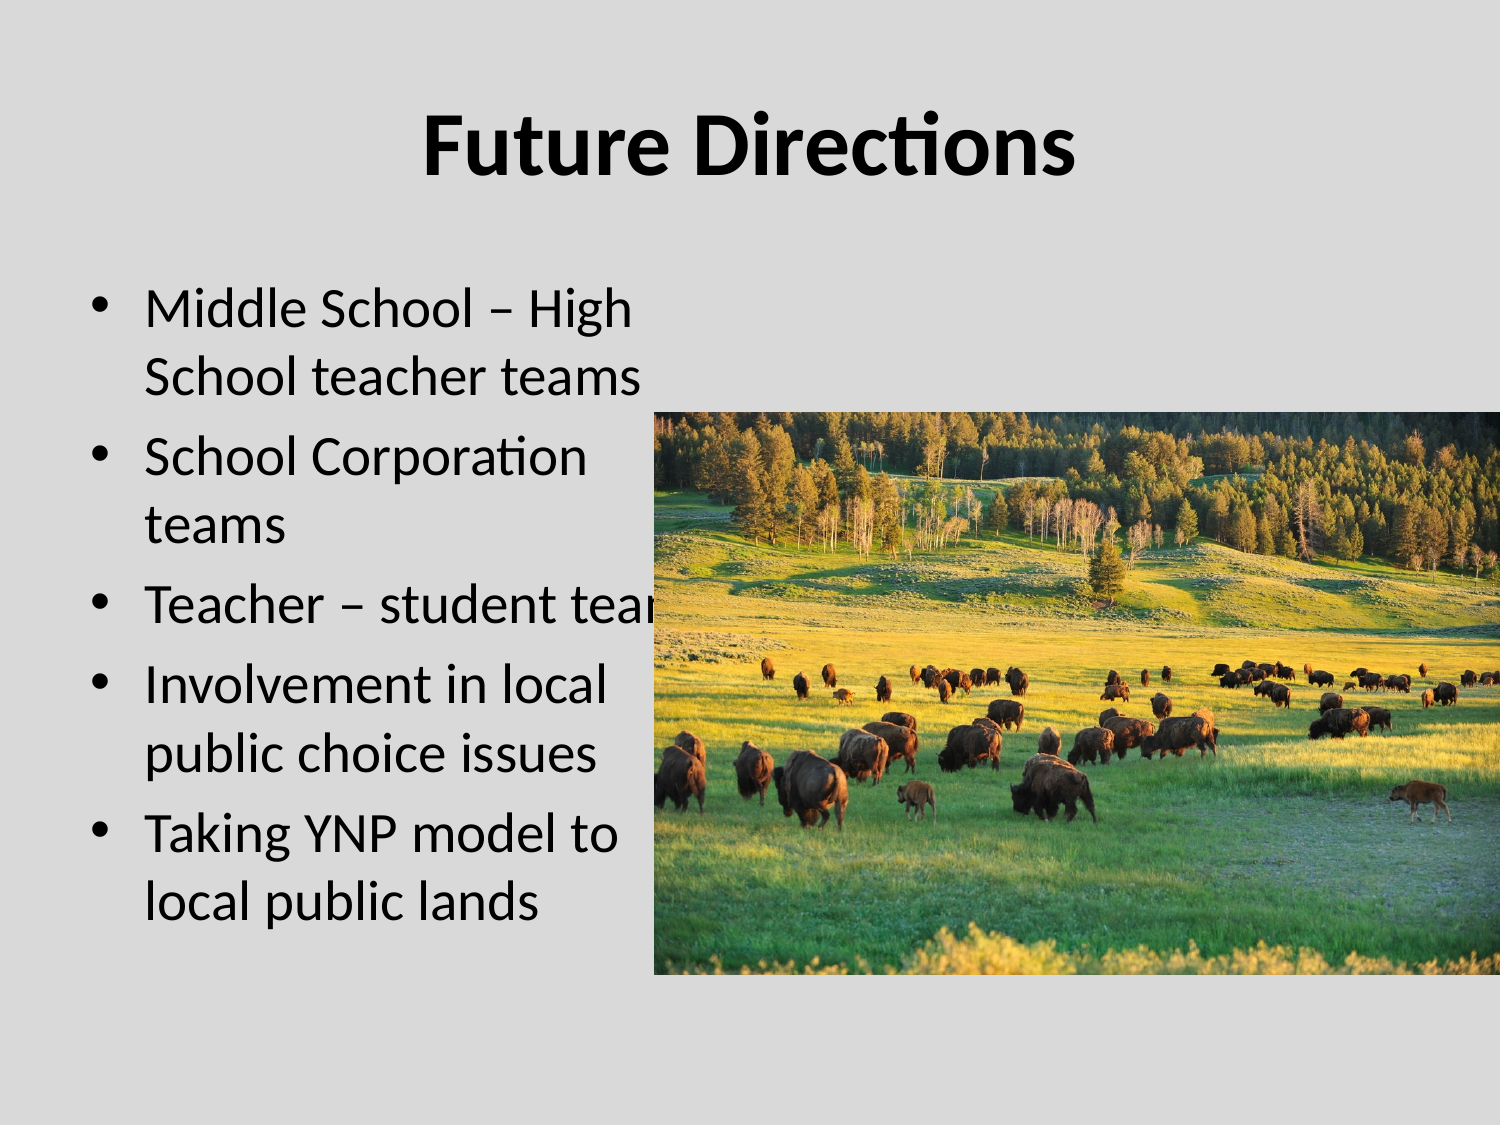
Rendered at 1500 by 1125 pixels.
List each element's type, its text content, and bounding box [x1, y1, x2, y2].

title Future Directions [75, 45, 1425, 233]
picture [654, 412, 1500, 976]
list Middle School – High School teacher teams School Corporation teams Teacher – student teams Involvement in local public choice issues Taking YNP model to local public lands [75, 262, 738, 1005]
